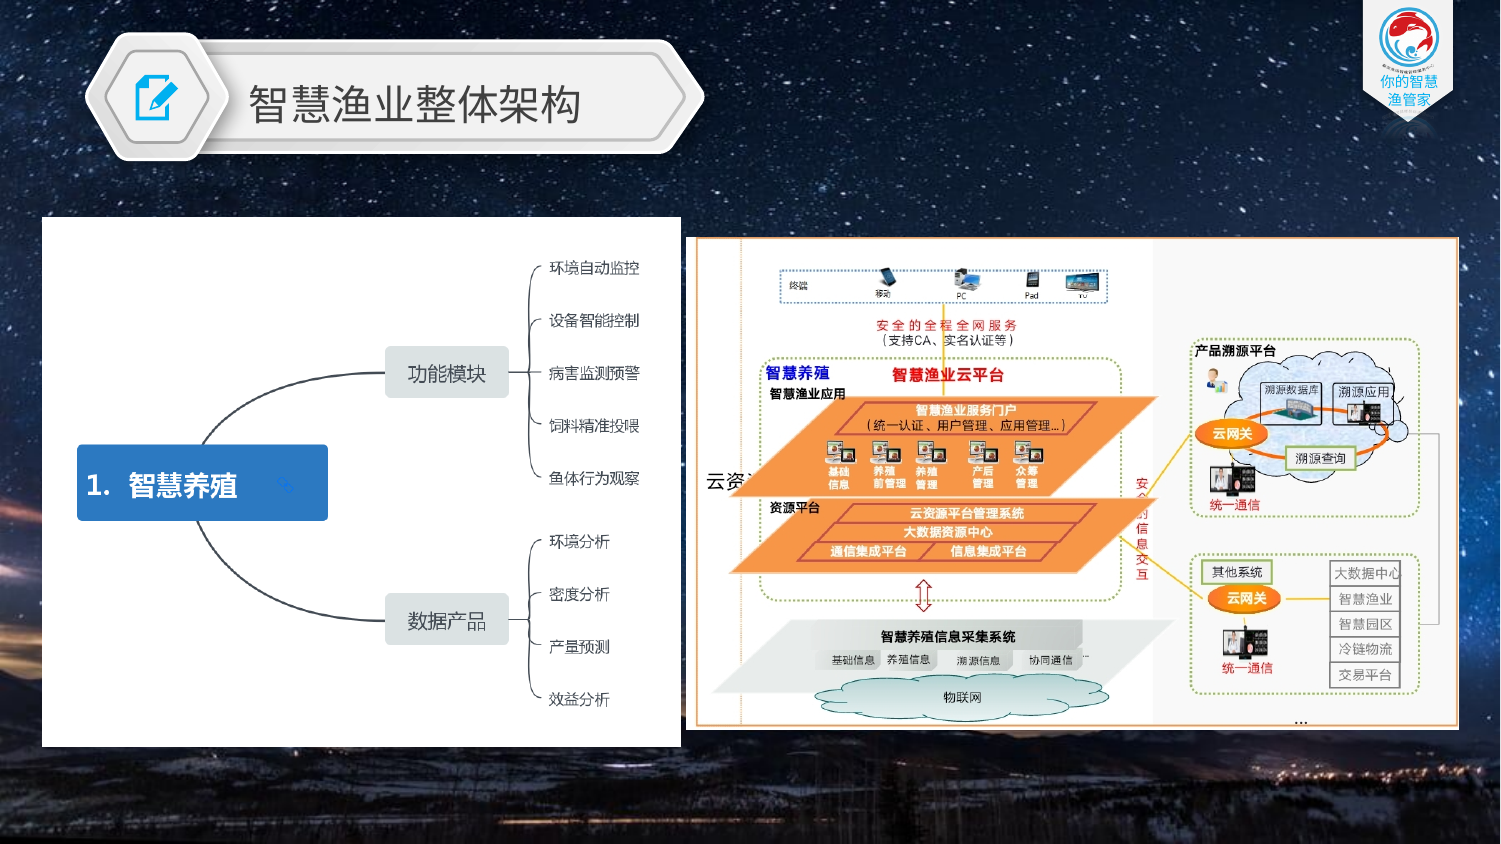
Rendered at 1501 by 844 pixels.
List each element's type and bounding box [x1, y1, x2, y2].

text_box [135, 74, 179, 121]
text_box [226, 40, 704, 153]
text_box [93, 25, 220, 168]
picture [0, 0, 1501, 844]
